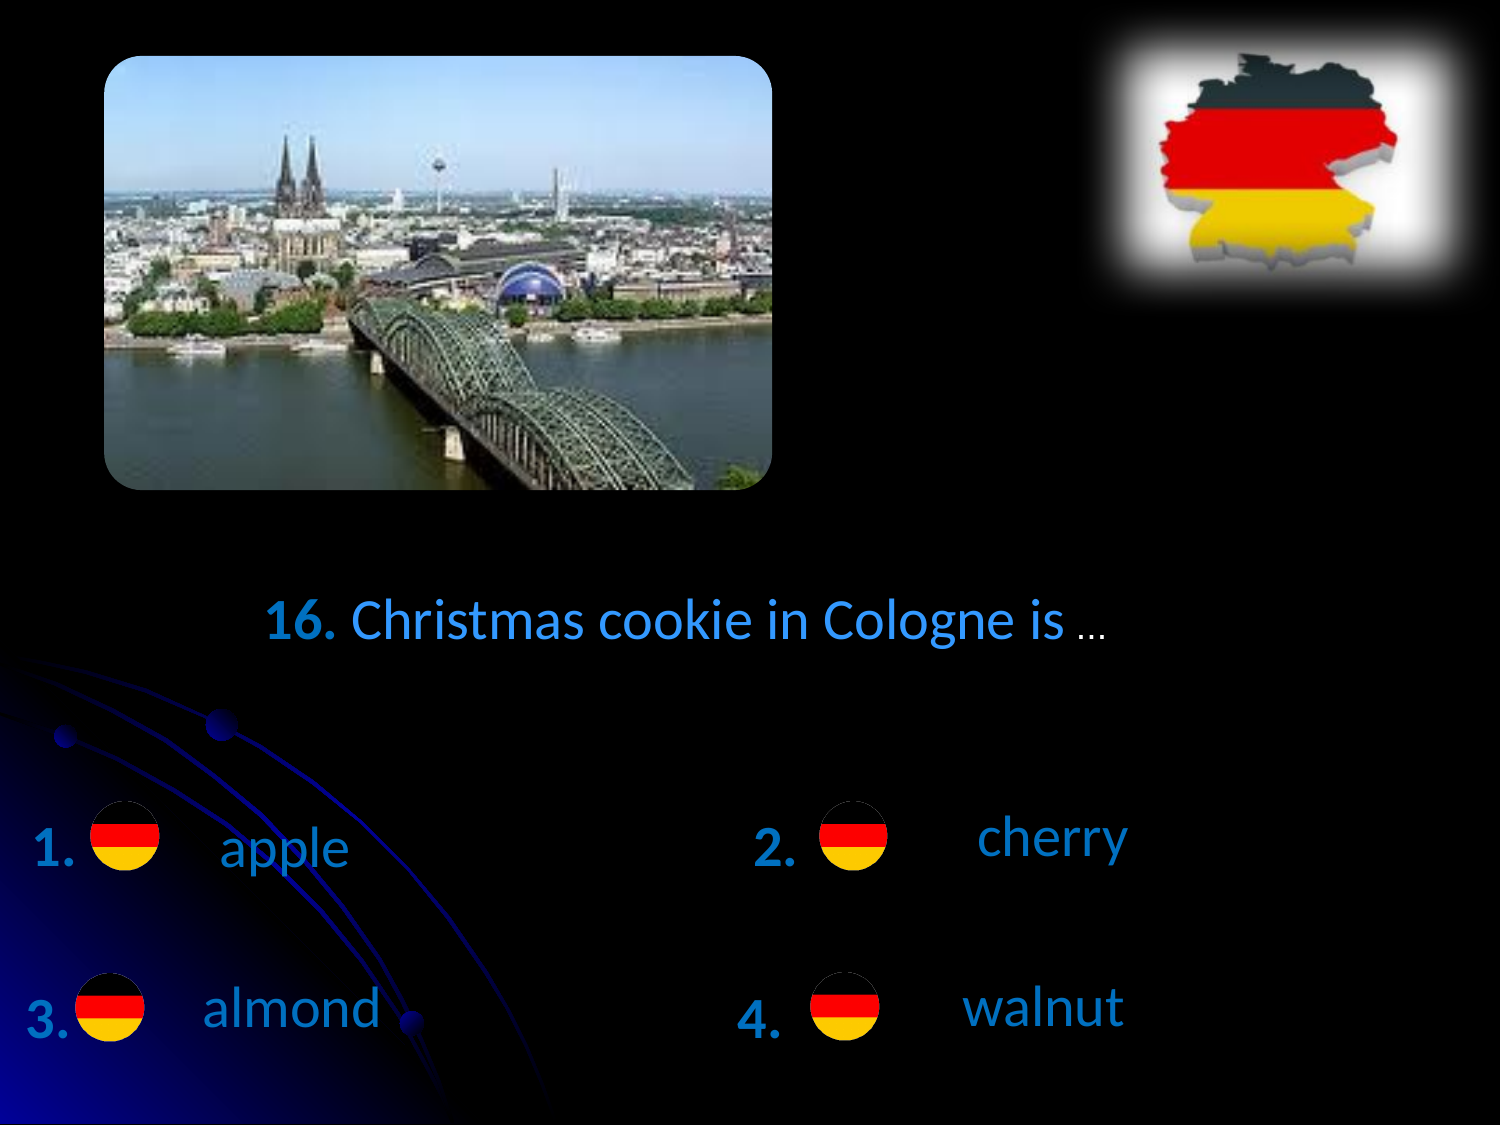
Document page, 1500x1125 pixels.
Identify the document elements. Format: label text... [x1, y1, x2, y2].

text_box 3. [10, 972, 86, 1058]
text_box cherry [962, 790, 1424, 876]
picture [816, 800, 889, 873]
picture [1074, 0, 1500, 320]
picture [103, 55, 773, 491]
text_box 2. [738, 800, 825, 885]
text_box walnut [921, 961, 1500, 1046]
picture [88, 800, 160, 873]
text_box apple [204, 801, 477, 887]
picture [808, 971, 880, 1043]
text_box 16. Christmas cookie in Cologne is ... [35, 574, 1347, 659]
picture [72, 972, 145, 1044]
text_box almond [187, 962, 536, 1047]
text_box 4. [722, 972, 803, 1058]
text_box 1. [17, 800, 129, 886]
